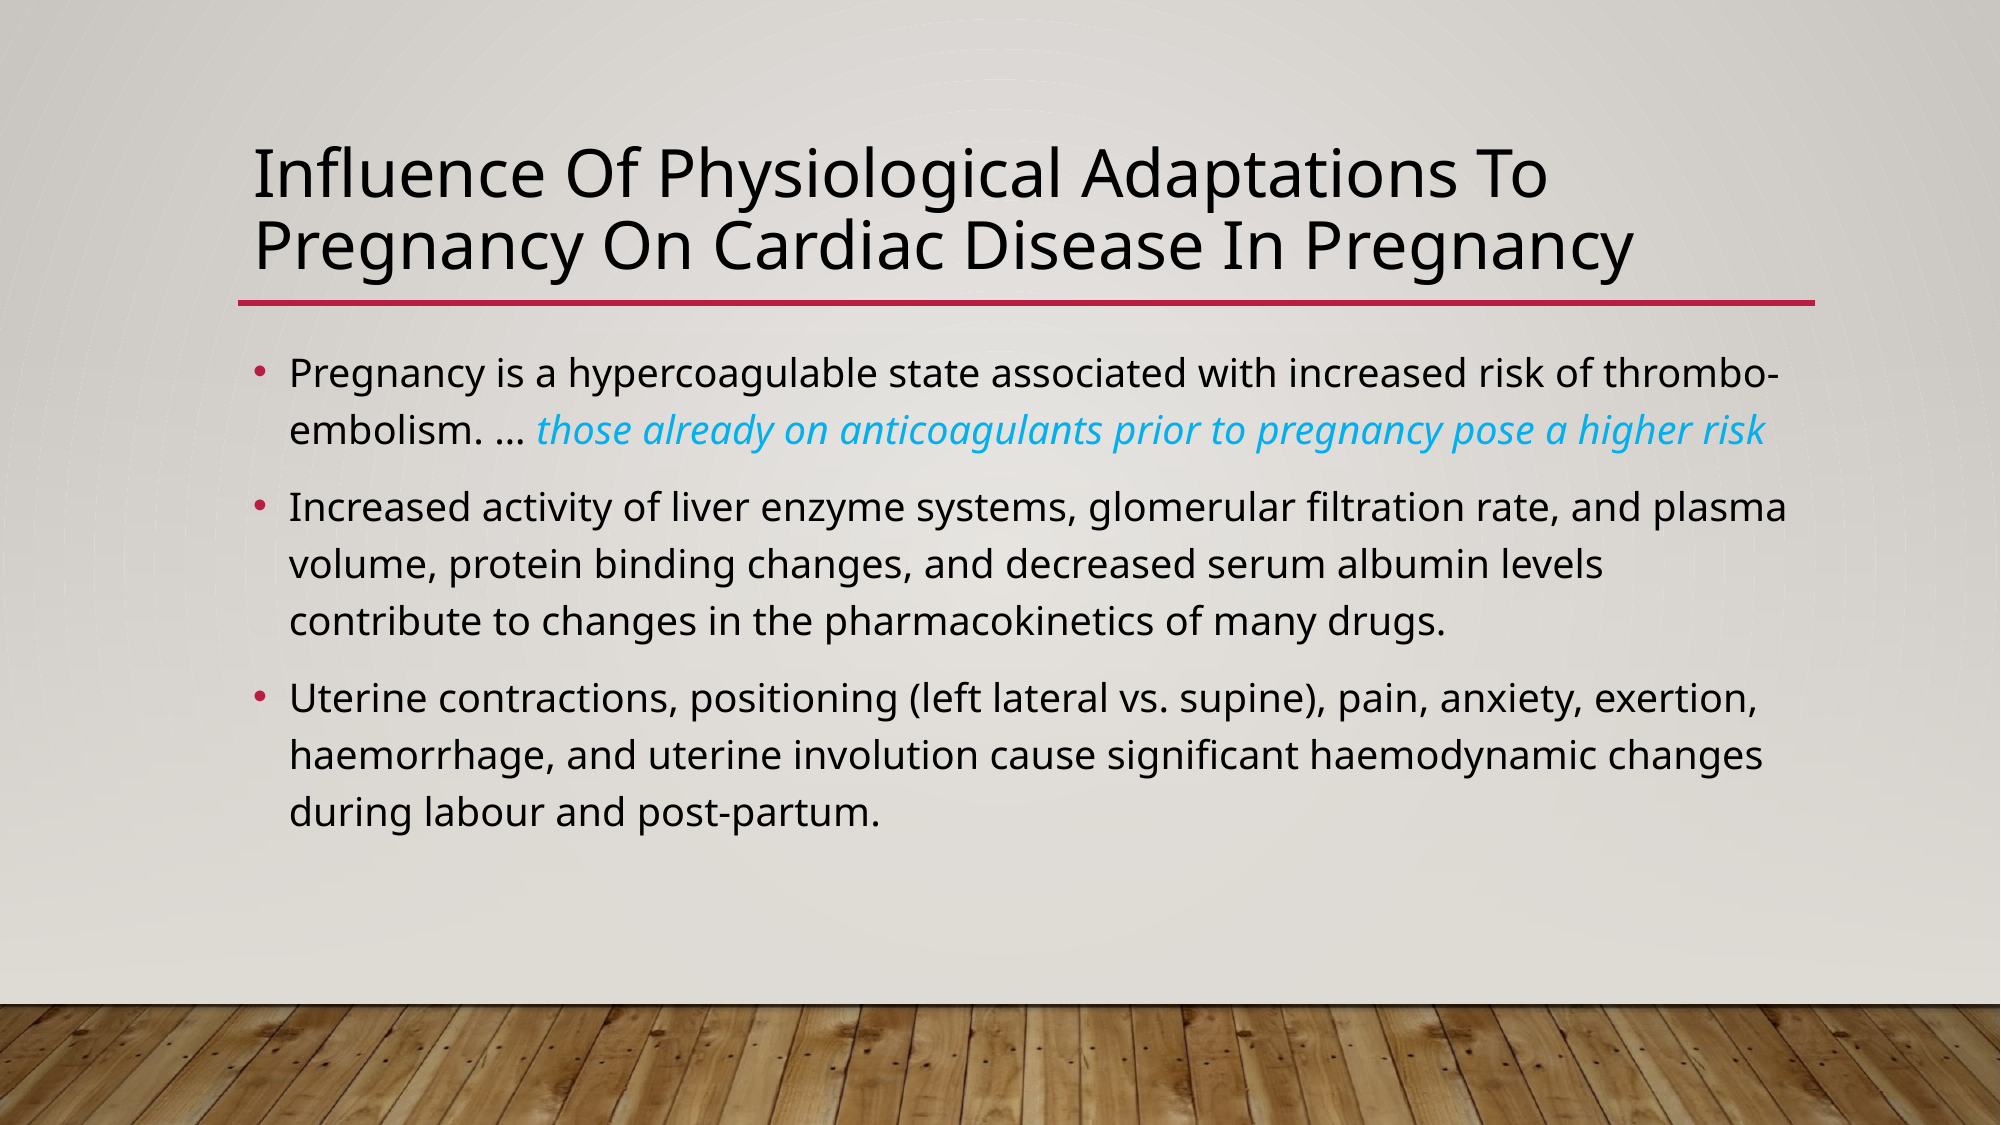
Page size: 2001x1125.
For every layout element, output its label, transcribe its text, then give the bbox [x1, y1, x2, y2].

title Influence Of Physiological Adaptations To Pregnancy On Cardiac Disease In Pregnancy [238, 131, 1814, 305]
list Pregnancy is a hypercoagulable state associated with increased risk of thrombo-embolism. … those already on anticoagulants prior to pregnancy pose a higher risk Increased activity of liver enzyme systems, glomerular filtration rate, and plasma volume, protein binding changes, and decreased serum albumin levels contribute to changes in the pharmacokinetics of many drugs. Uterine contractions, positioning (left lateral vs. supine), pain, anxiety, exertion, haemorrhage, and uterine involution cause significant haemodynamic changes during labour and post-partum. [238, 330, 1814, 897]
picture [0, 1004, 2000, 1125]
